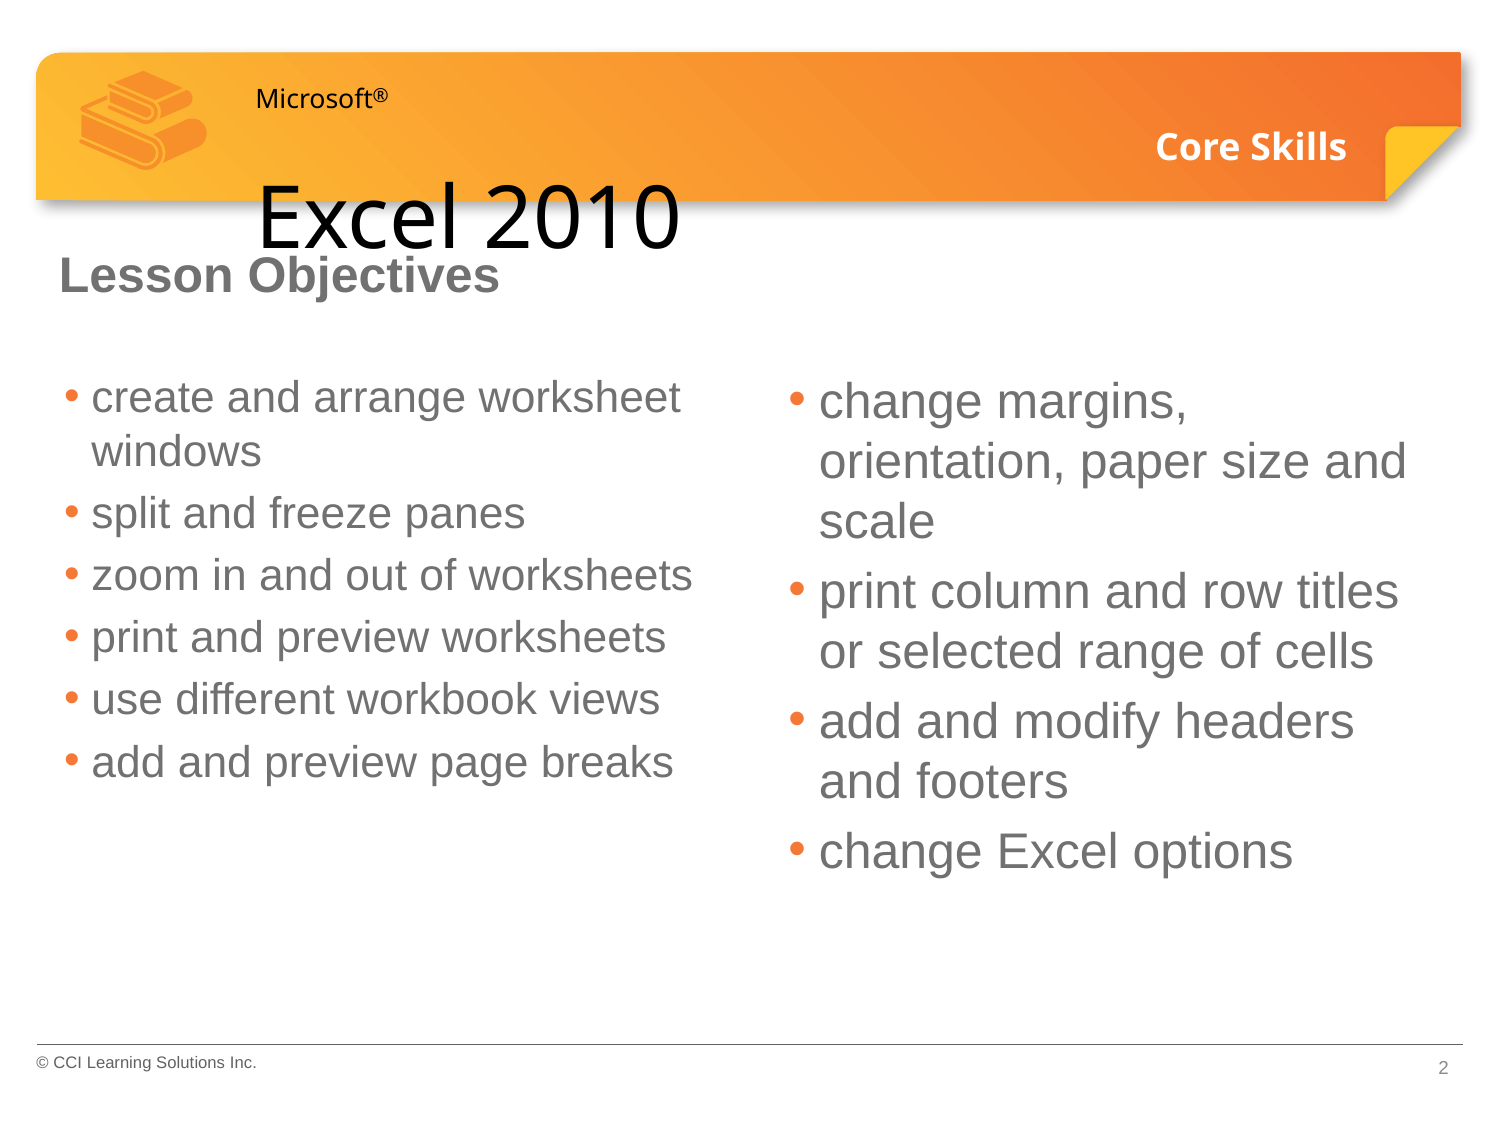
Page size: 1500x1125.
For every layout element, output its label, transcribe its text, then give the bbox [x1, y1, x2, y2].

list change margins, orientation, paper size and scale print column and row titles or selected range of cells add and modify headers and footers change Excel options [773, 360, 1447, 978]
title Lesson Objectives [43, 234, 1449, 335]
slide_number 2 [1113, 1047, 1464, 1086]
footer © CCI Learning Solutions Inc. [21, 1044, 497, 1084]
list create and arrange worksheet windows split and freeze panes zoom in and out of worksheets print and preview worksheets use different workbook views add and preview page breaks [49, 360, 722, 950]
